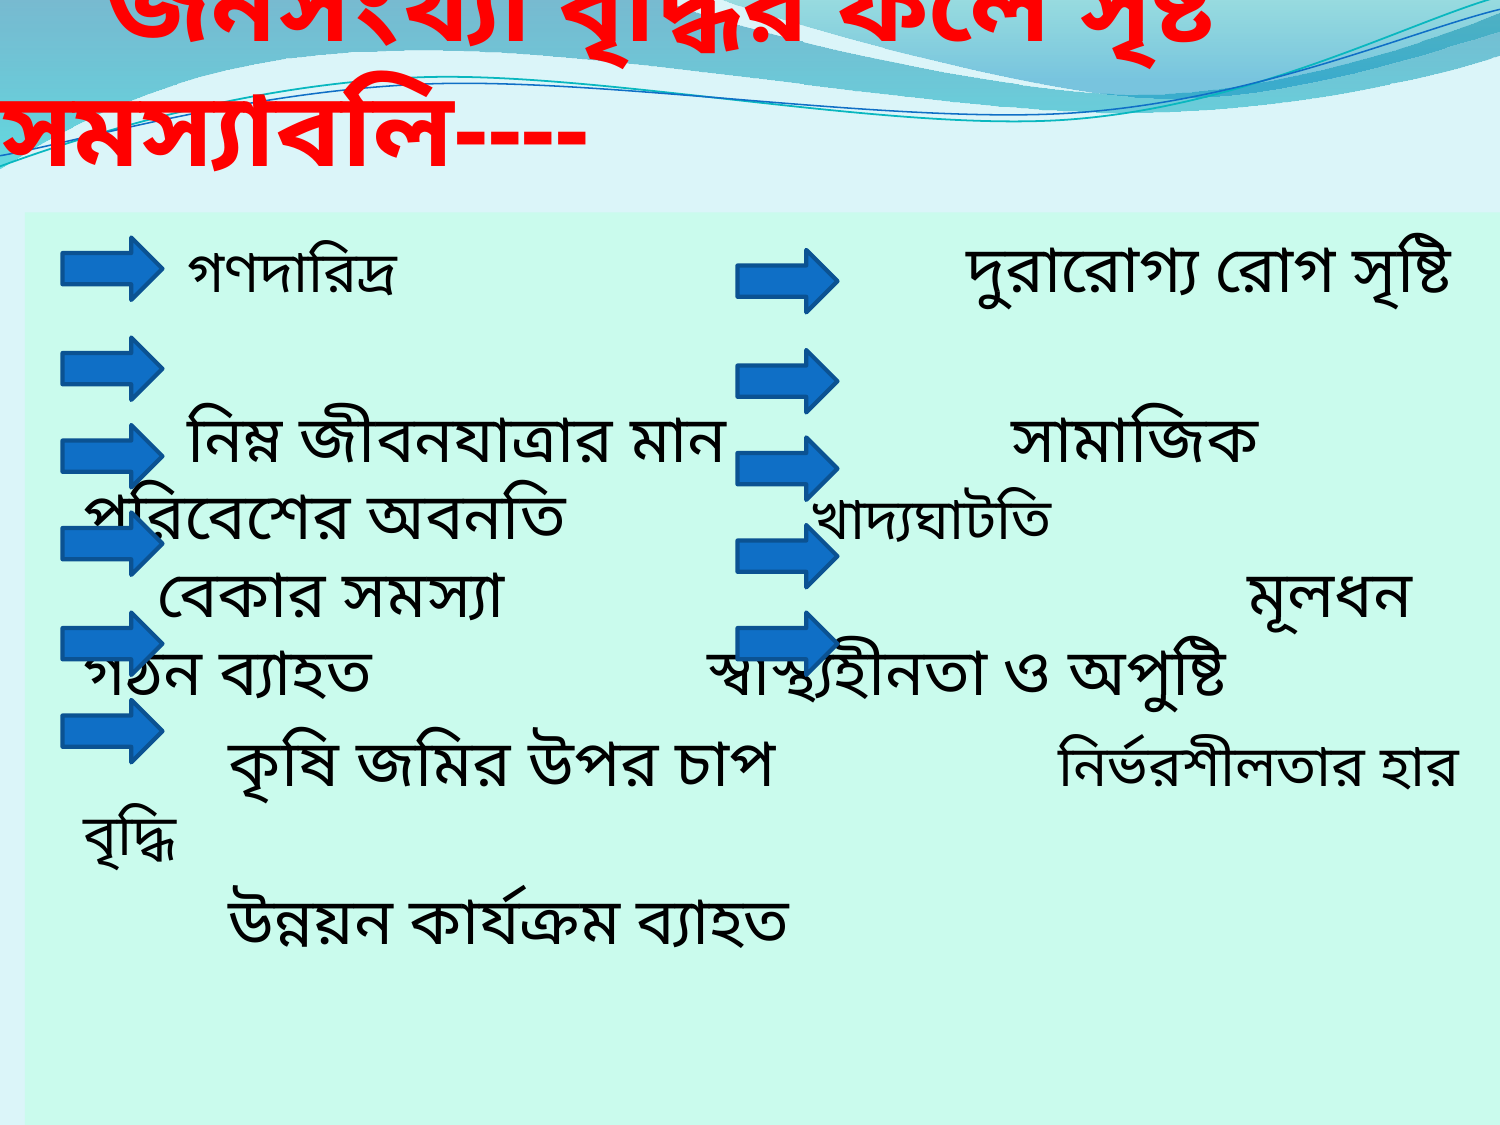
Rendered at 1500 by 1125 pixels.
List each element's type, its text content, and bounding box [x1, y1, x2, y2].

list গণদারিদ্র দুরারোগ্য রোগ সৃষ্টি নিম্ন জীবনযাত্রার মান সামাজিক পরিবেশের অবনতি খাদ্যঘাটতি বেকার সমস্যা মূলধন গঠন ব্যাহত স্বাস্থ্যহীনতা ও অপুষ্টি কৃষি জমির উপর চাপ নির্ভরশীলতার হার বৃদ্ধি উন্নয়ন কার্যক্রম ব্যাহত [24, 212, 1500, 1125]
title জনসংখ্যা বৃদ্ধির ফলে সৃষ্ট সমস্যাবলি---- [0, 0, 1500, 188]
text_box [62, 237, 163, 763]
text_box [737, 249, 838, 676]
